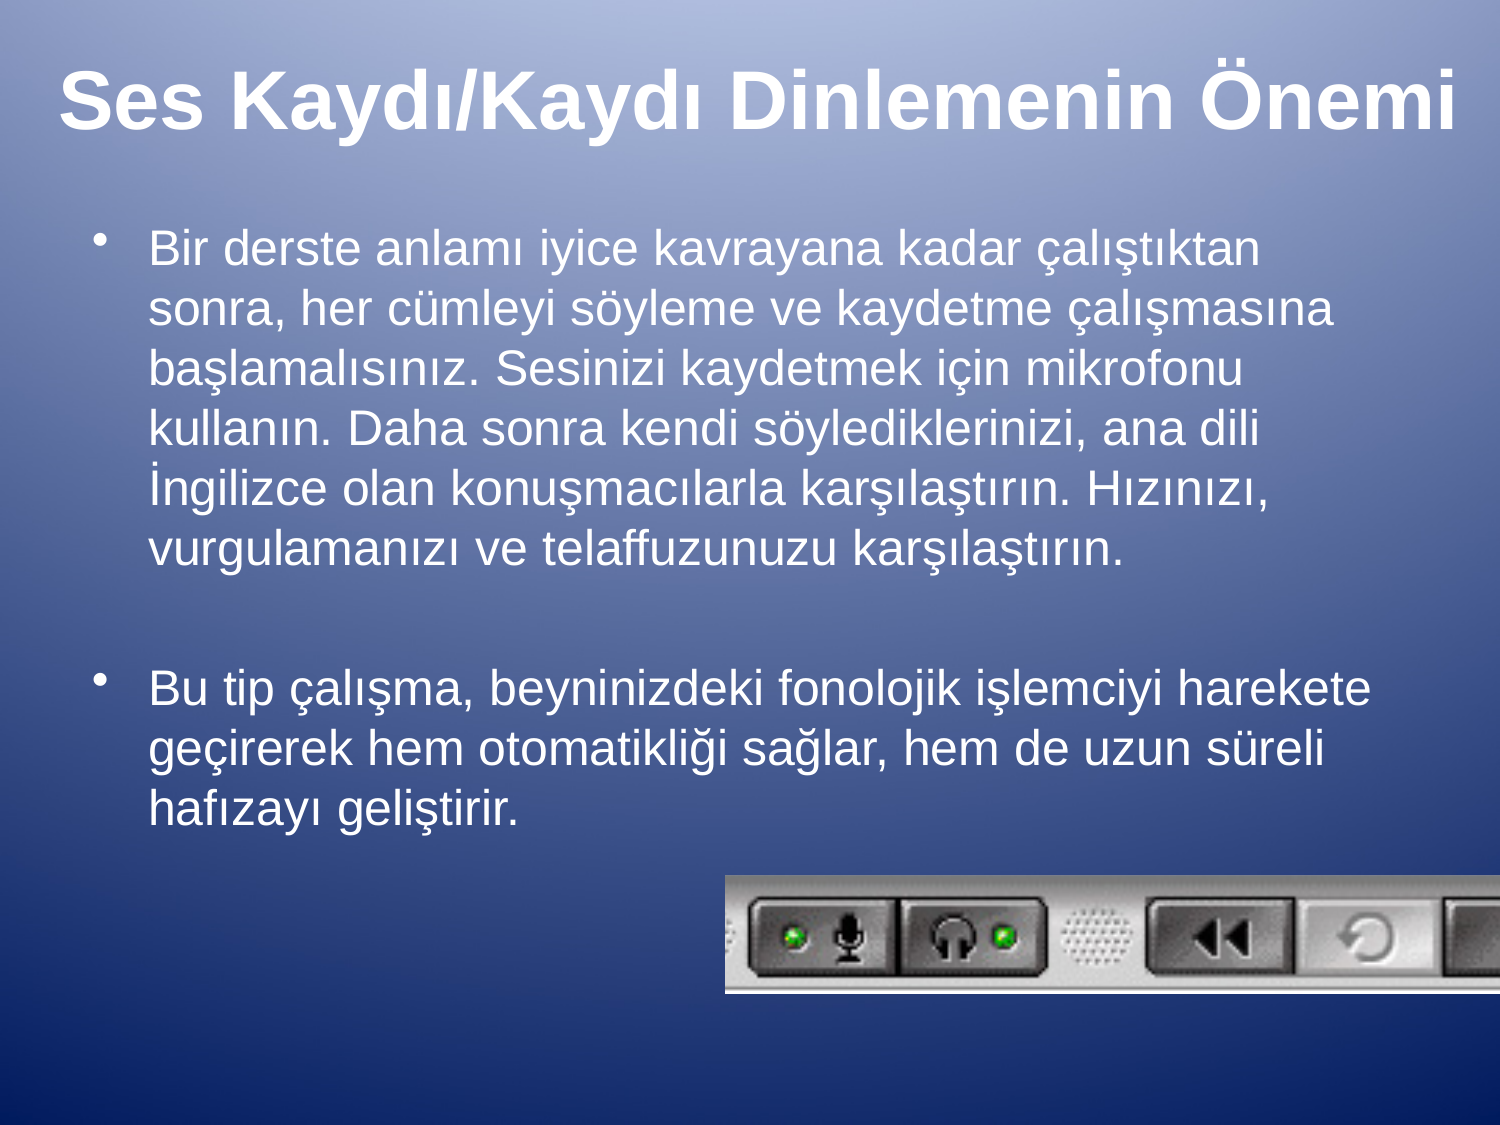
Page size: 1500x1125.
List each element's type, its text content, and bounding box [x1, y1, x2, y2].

title Ses Kaydı/Kaydı Dinlemenin Önemi [29, 18, 1489, 173]
list Bir derste anlamı iyice kavrayana kadar çalıştıktan sonra, her cümleyi söyleme ve kaydetme çalışmasına başlamalısınız. Sesinizi kaydetmek için mikrofonu kullanın. Daha sonra kendi söylediklerinizi, ana dili İngilizce olan konuşmacılarla karşılaştırın. Hızınızı, vurgulamanızı ve telaffuzunuzu karşılaştırın. Bu tip çalışma, beyninizdeki fonolojik işlemciyi harekete geçirerek hem otomatikliği sağlar, hem de uzun süreli hafızayı geliştirir. [76, 207, 1428, 847]
picture [0, 0, 1500, 1125]
